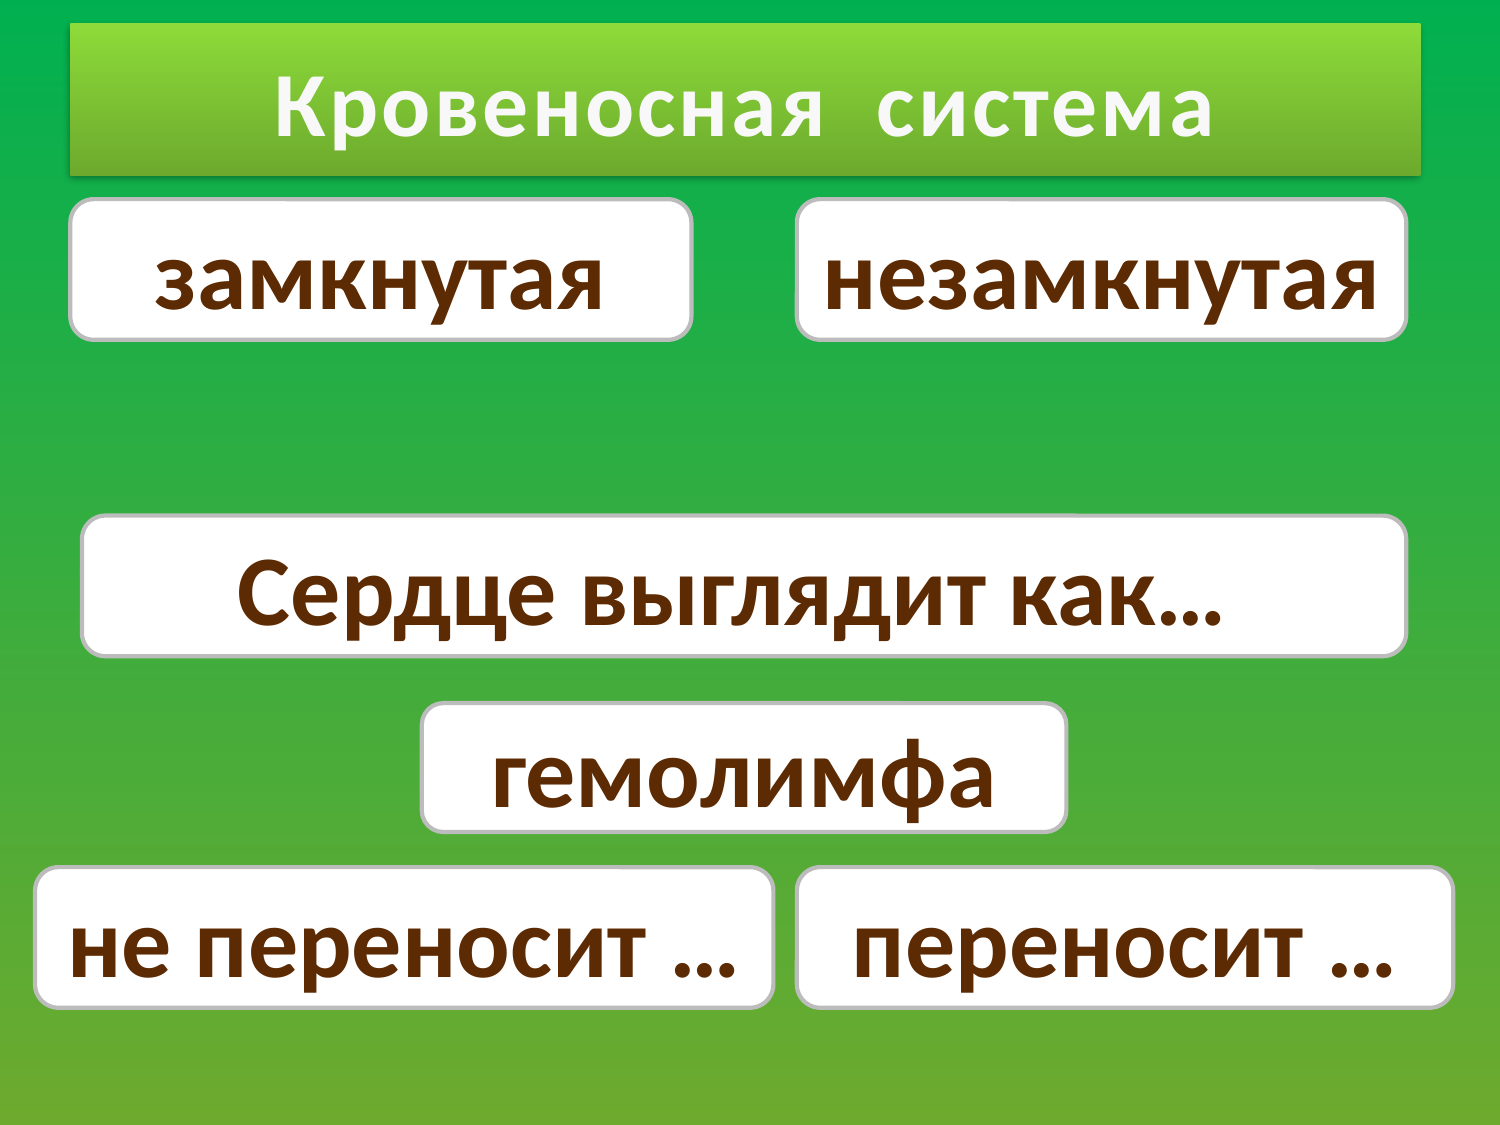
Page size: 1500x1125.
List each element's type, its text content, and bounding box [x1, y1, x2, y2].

text_box Сердце выглядит как… [79, 513, 1409, 659]
text_box замкнутая [68, 197, 694, 342]
text_box гемолимфа [419, 700, 1069, 835]
text_box переносит … [794, 865, 1456, 1010]
text_box не переносит … [32, 865, 776, 1010]
text_box незамкнутая [794, 197, 1409, 342]
title Кровеносная система [70, 23, 1421, 176]
